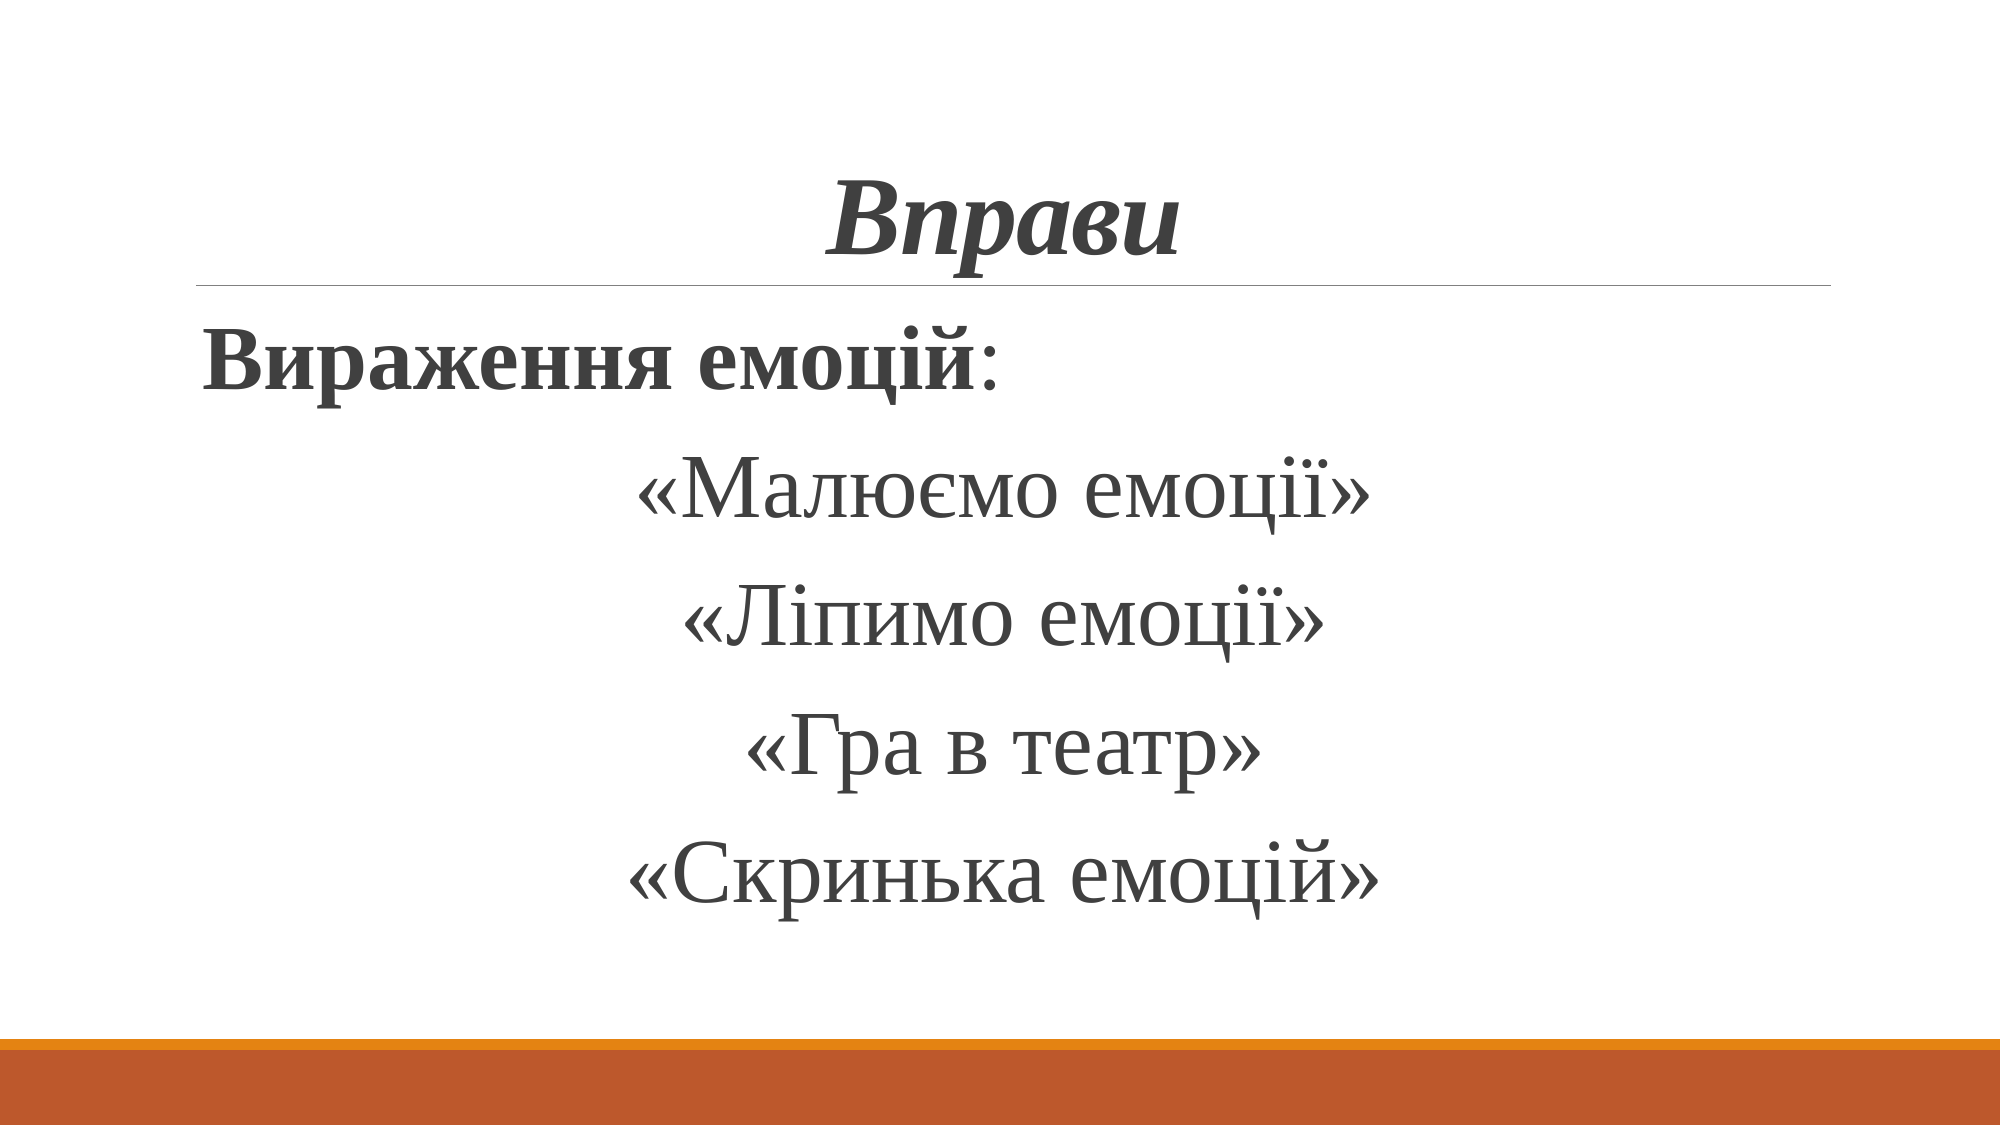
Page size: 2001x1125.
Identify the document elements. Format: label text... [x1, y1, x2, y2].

list Вираження емоцій: «Малюємо емоції» «Ліпимо емоції» «Гра в театр» «Скринька емоцій» [180, 302, 1830, 963]
title Вправи [180, 47, 1830, 285]
